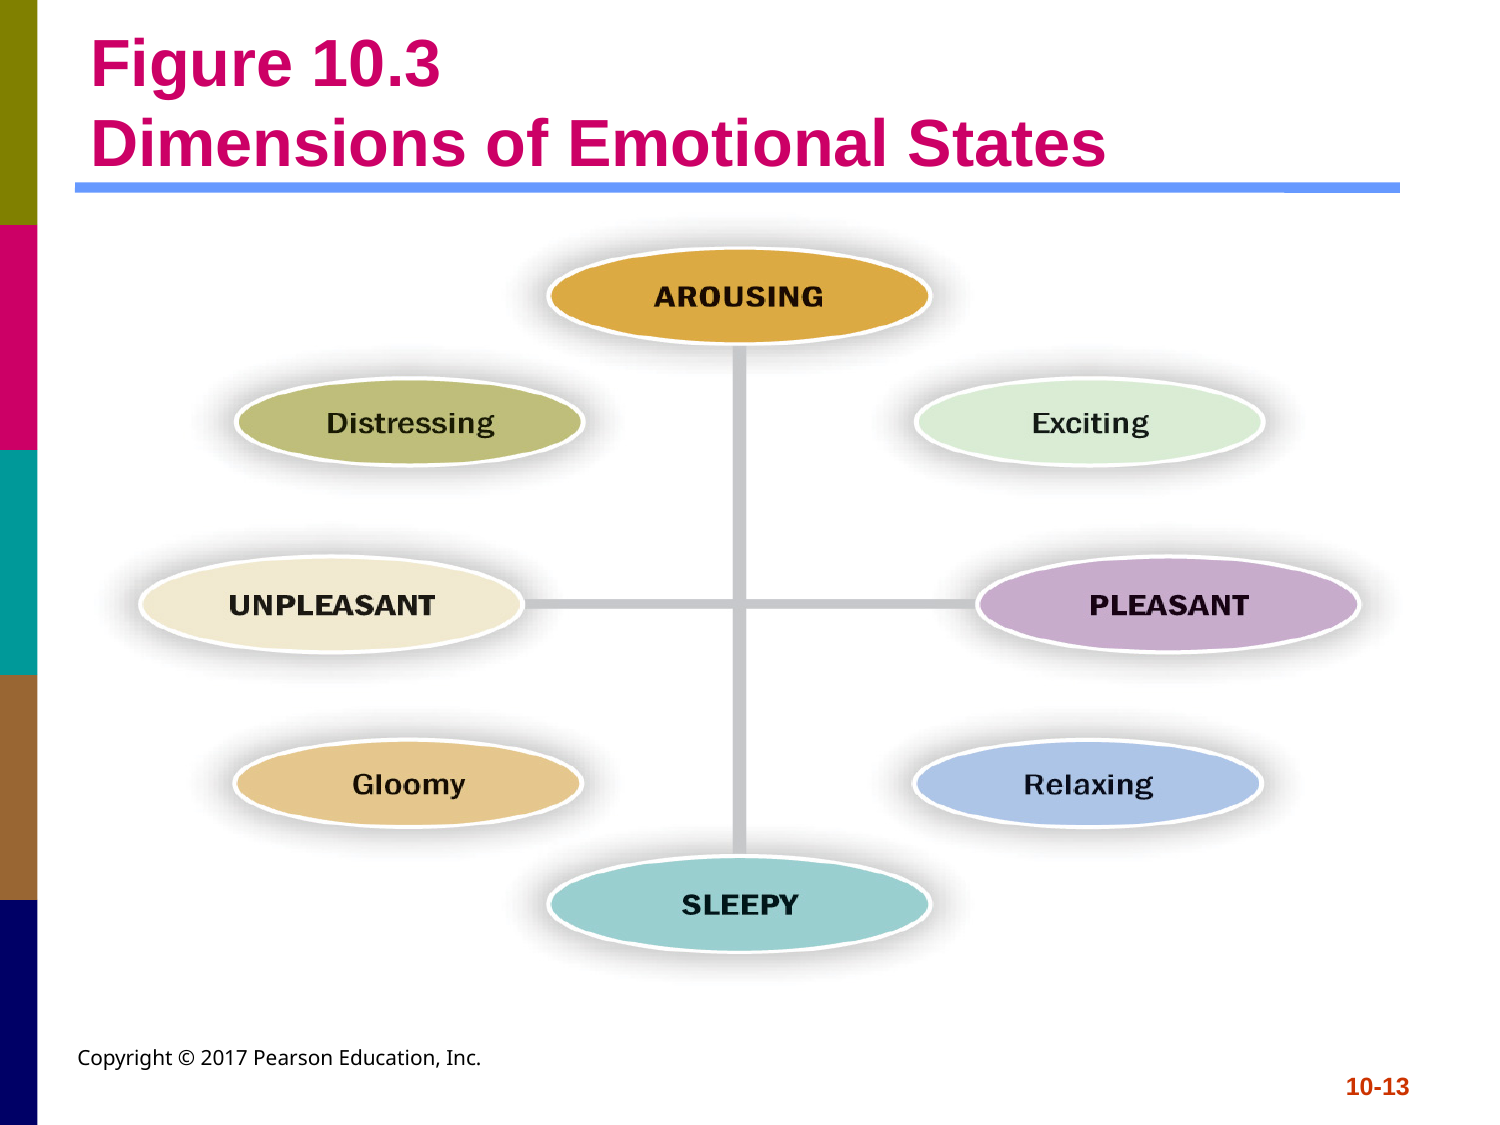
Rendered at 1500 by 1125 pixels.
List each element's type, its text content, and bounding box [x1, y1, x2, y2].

footer Copyright © 2017 Pearson Education, Inc. [62, 1037, 1013, 1125]
picture [74, 199, 1426, 1001]
title Figure 10.3 Dimensions of Emotional States [74, 45, 1426, 188]
slide_number 10-13 [1074, 1062, 1426, 1101]
